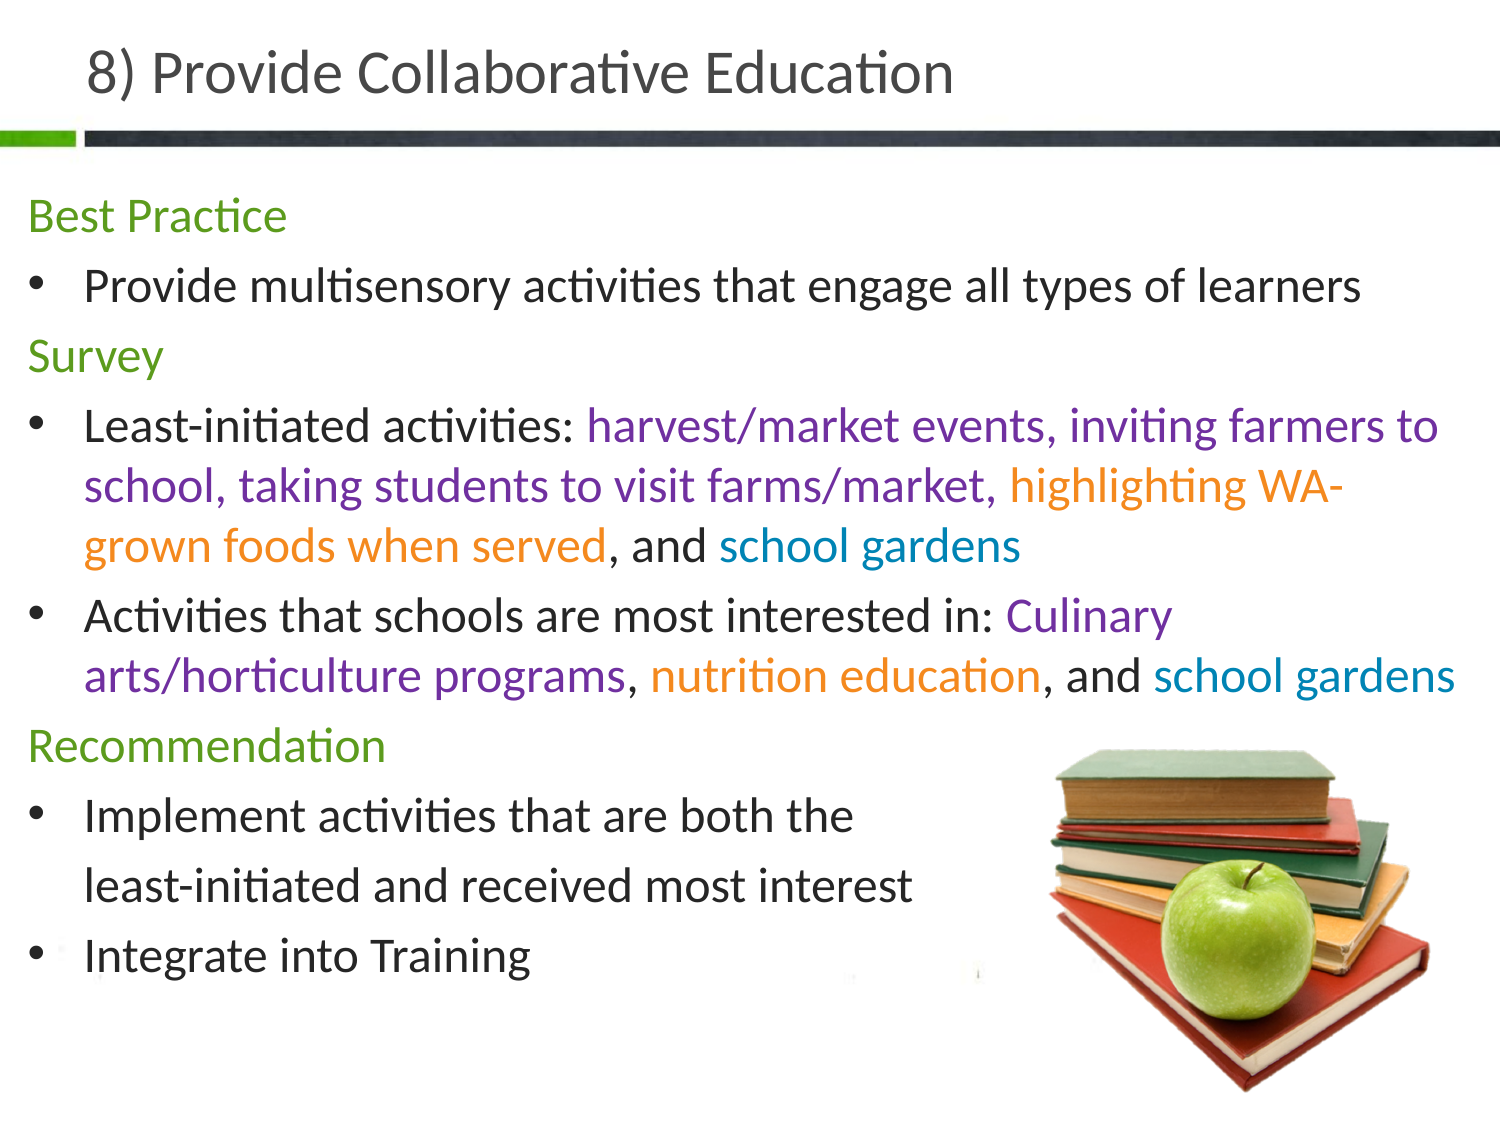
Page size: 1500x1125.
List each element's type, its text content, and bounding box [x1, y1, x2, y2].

picture [0, 0, 1500, 1125]
title 8) Provide Collaborative Education [71, 12, 1450, 125]
list Best Practice Provide multisensory activities that engage all types of learners Survey Least-initiated activities: harvest/market events, inviting farmers to school, taking students to visit farms/market, highlighting WA-grown foods when served, and school gardens Activities that schools are most interested in: Culinary arts/horticulture programs, nutrition education, and school gardens Recommendation Implement activities that are both the least-initiated and received most interest Integrate into Training [12, 174, 1475, 918]
